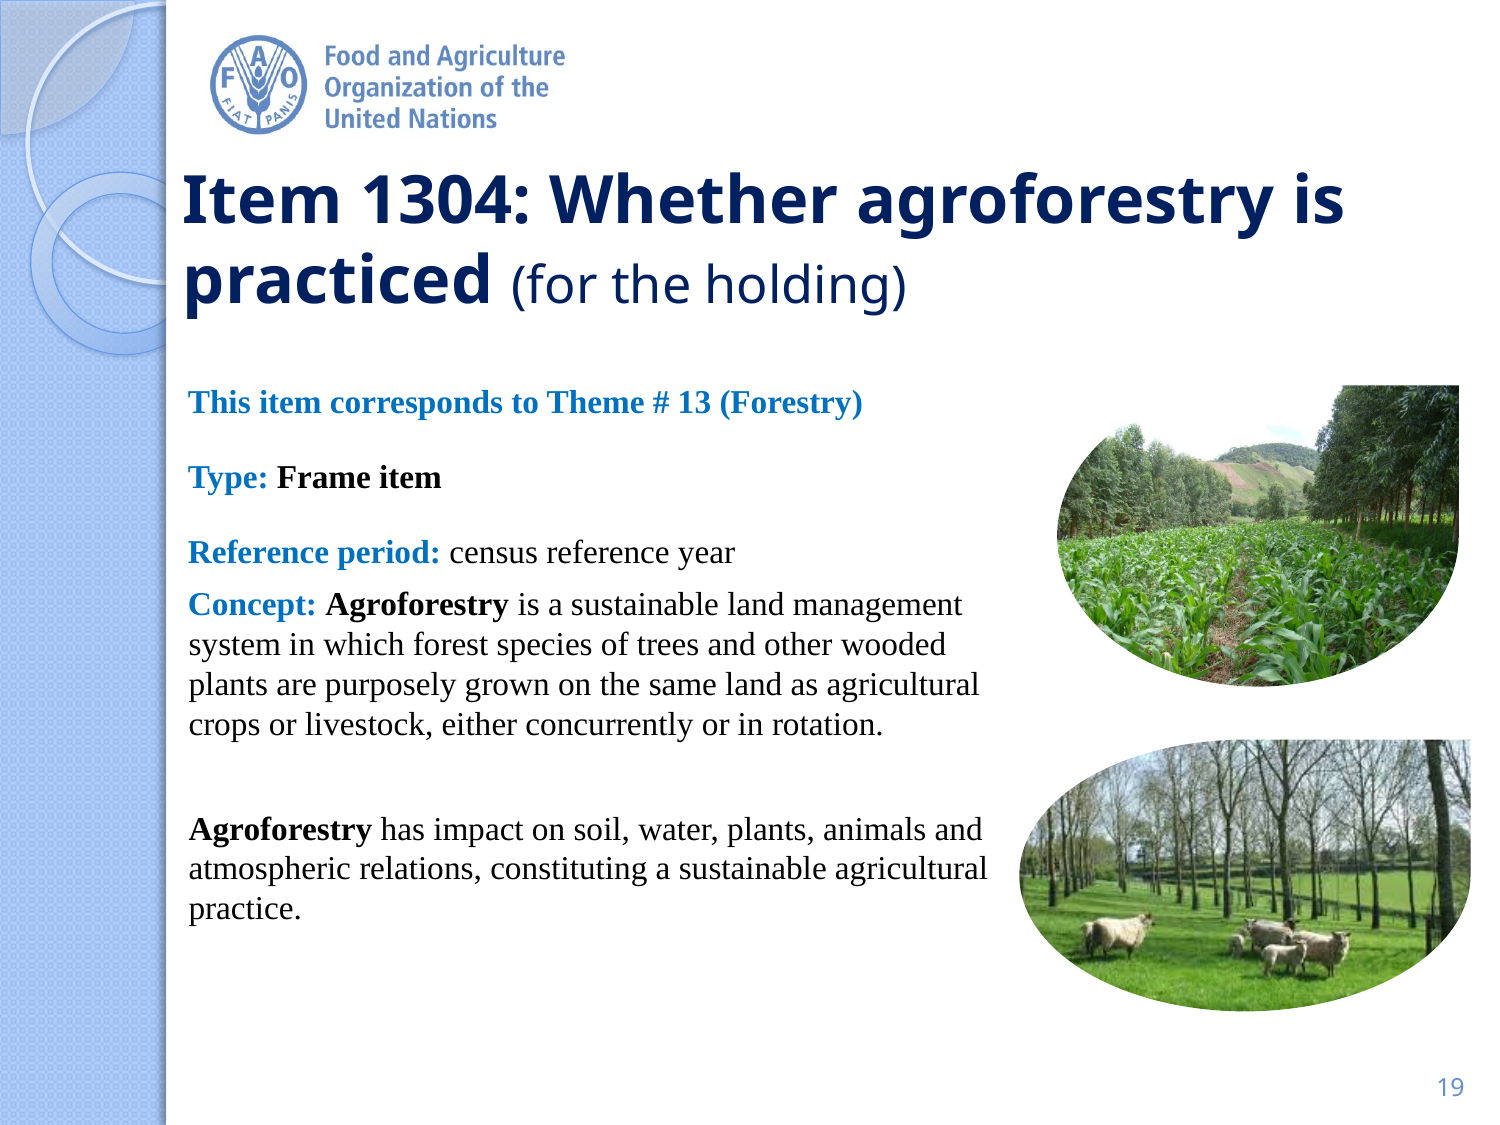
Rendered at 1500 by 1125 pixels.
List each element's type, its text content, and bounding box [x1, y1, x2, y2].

slide_number 19 [1413, 1034, 1488, 1113]
picture [1019, 739, 1471, 1012]
picture [169, 0, 604, 149]
title Item 1304: Whether agroforestry is practiced (for the holding) [167, 149, 1471, 337]
picture [1056, 385, 1459, 687]
list This item corresponds to Theme # 13 (Forestry) Type: Frame item Reference period: census reference year Concept: Agroforestry is a sustainable land management system in which forest species of trees and other wooded plants are purposely grown on the same land as agricultural crops or livestock, either concurrently or in rotation. Agroforestry has impact on soil, water, plants, animals and atmospheric relations, constituting a sustainable agricultural practice. [159, 349, 1010, 1071]
